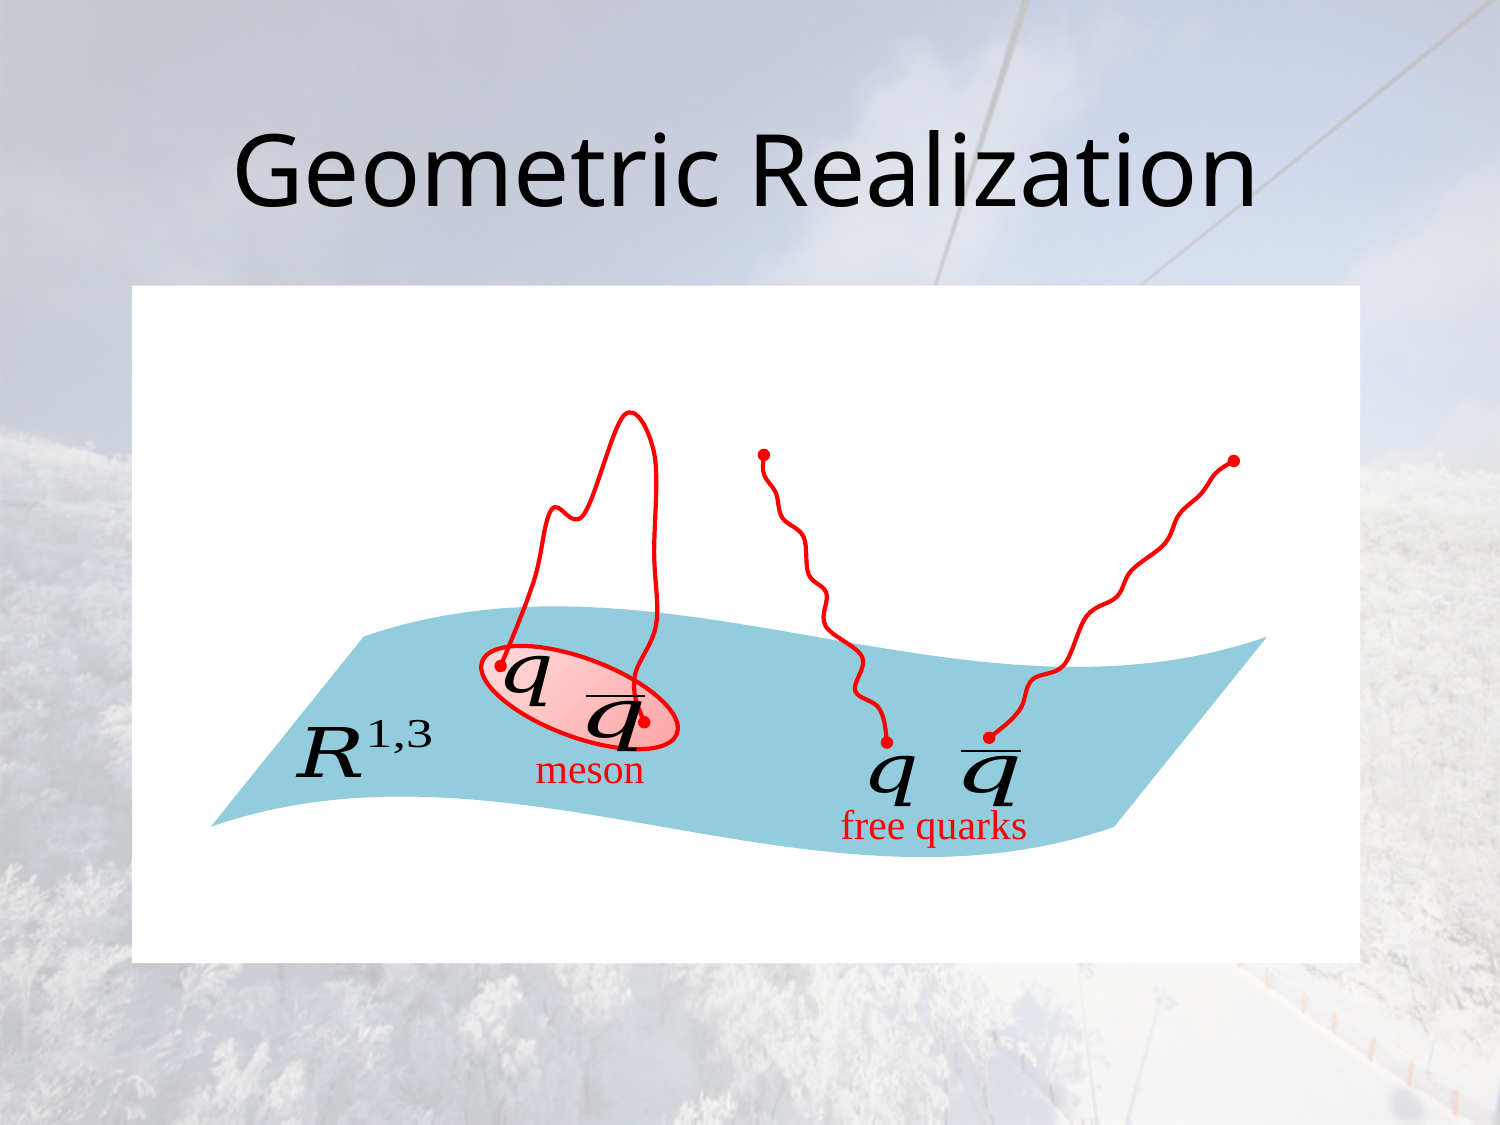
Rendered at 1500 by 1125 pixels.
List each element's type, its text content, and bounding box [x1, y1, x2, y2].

text_box [850, 856, 990, 860]
text_box [598, 709, 628, 734]
text_box [982, 454, 1241, 744]
text_box [494, 410, 660, 707]
text_box free quarks [825, 790, 1043, 856]
title Geometric Realization [66, 42, 1426, 291]
text_box [610, 704, 631, 716]
text_box [636, 706, 651, 729]
text_box [208, 604, 1269, 854]
text_box [130, 291, 1362, 965]
text_box [479, 644, 602, 734]
text_box [632, 679, 680, 749]
text_box [757, 448, 894, 749]
text_box meson [520, 734, 660, 800]
